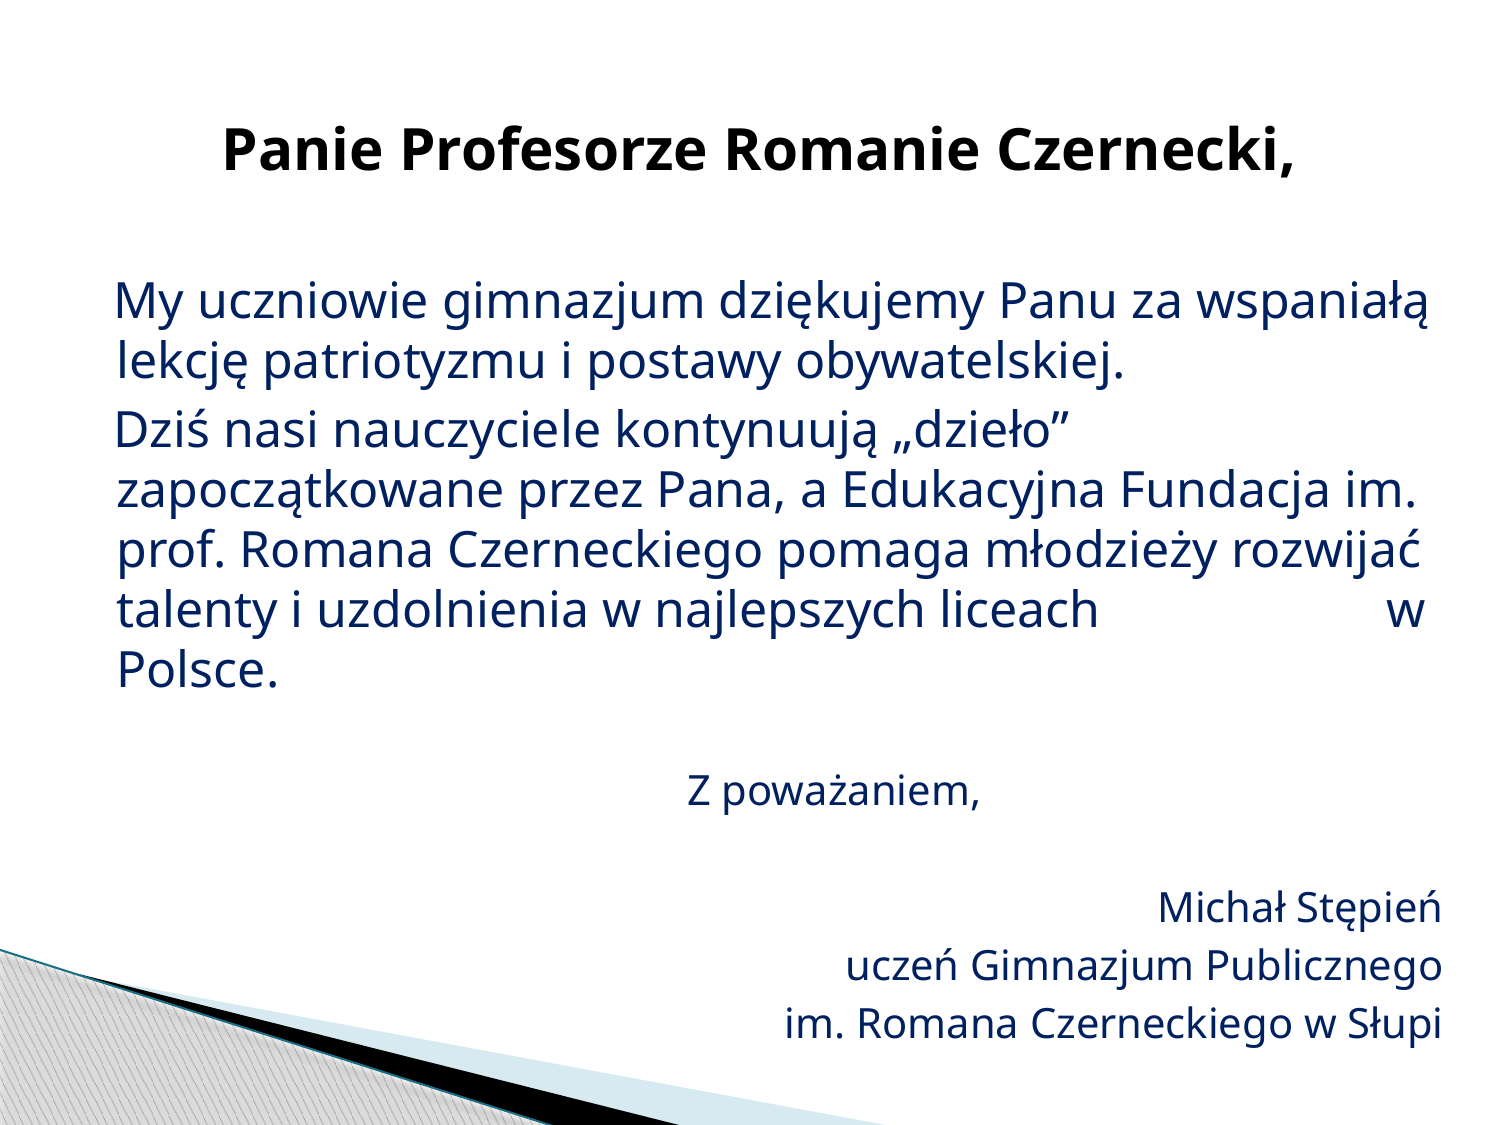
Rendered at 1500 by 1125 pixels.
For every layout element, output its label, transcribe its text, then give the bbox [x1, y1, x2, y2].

list Panie Profesorze Romanie Czernecki, My uczniowie gimnazjum dziękujemy Panu za wspaniałą lekcję patriotyzmu i postawy obywatelskiej. Dziś nasi nauczyciele kontynuują „dzieło” zapoczątkowane przez Pana, a Edukacyjna Fundacja im. prof. Romana Czerneckiego pomaga młodzieży rozwijać talenty i uzdolnienia w najlepszych liceach w Polsce. Z poważaniem, Michał Stępień uczeń Gimnazjum Publicznego im. Romana Czerneckiego w Słupi [41, 66, 1459, 1083]
